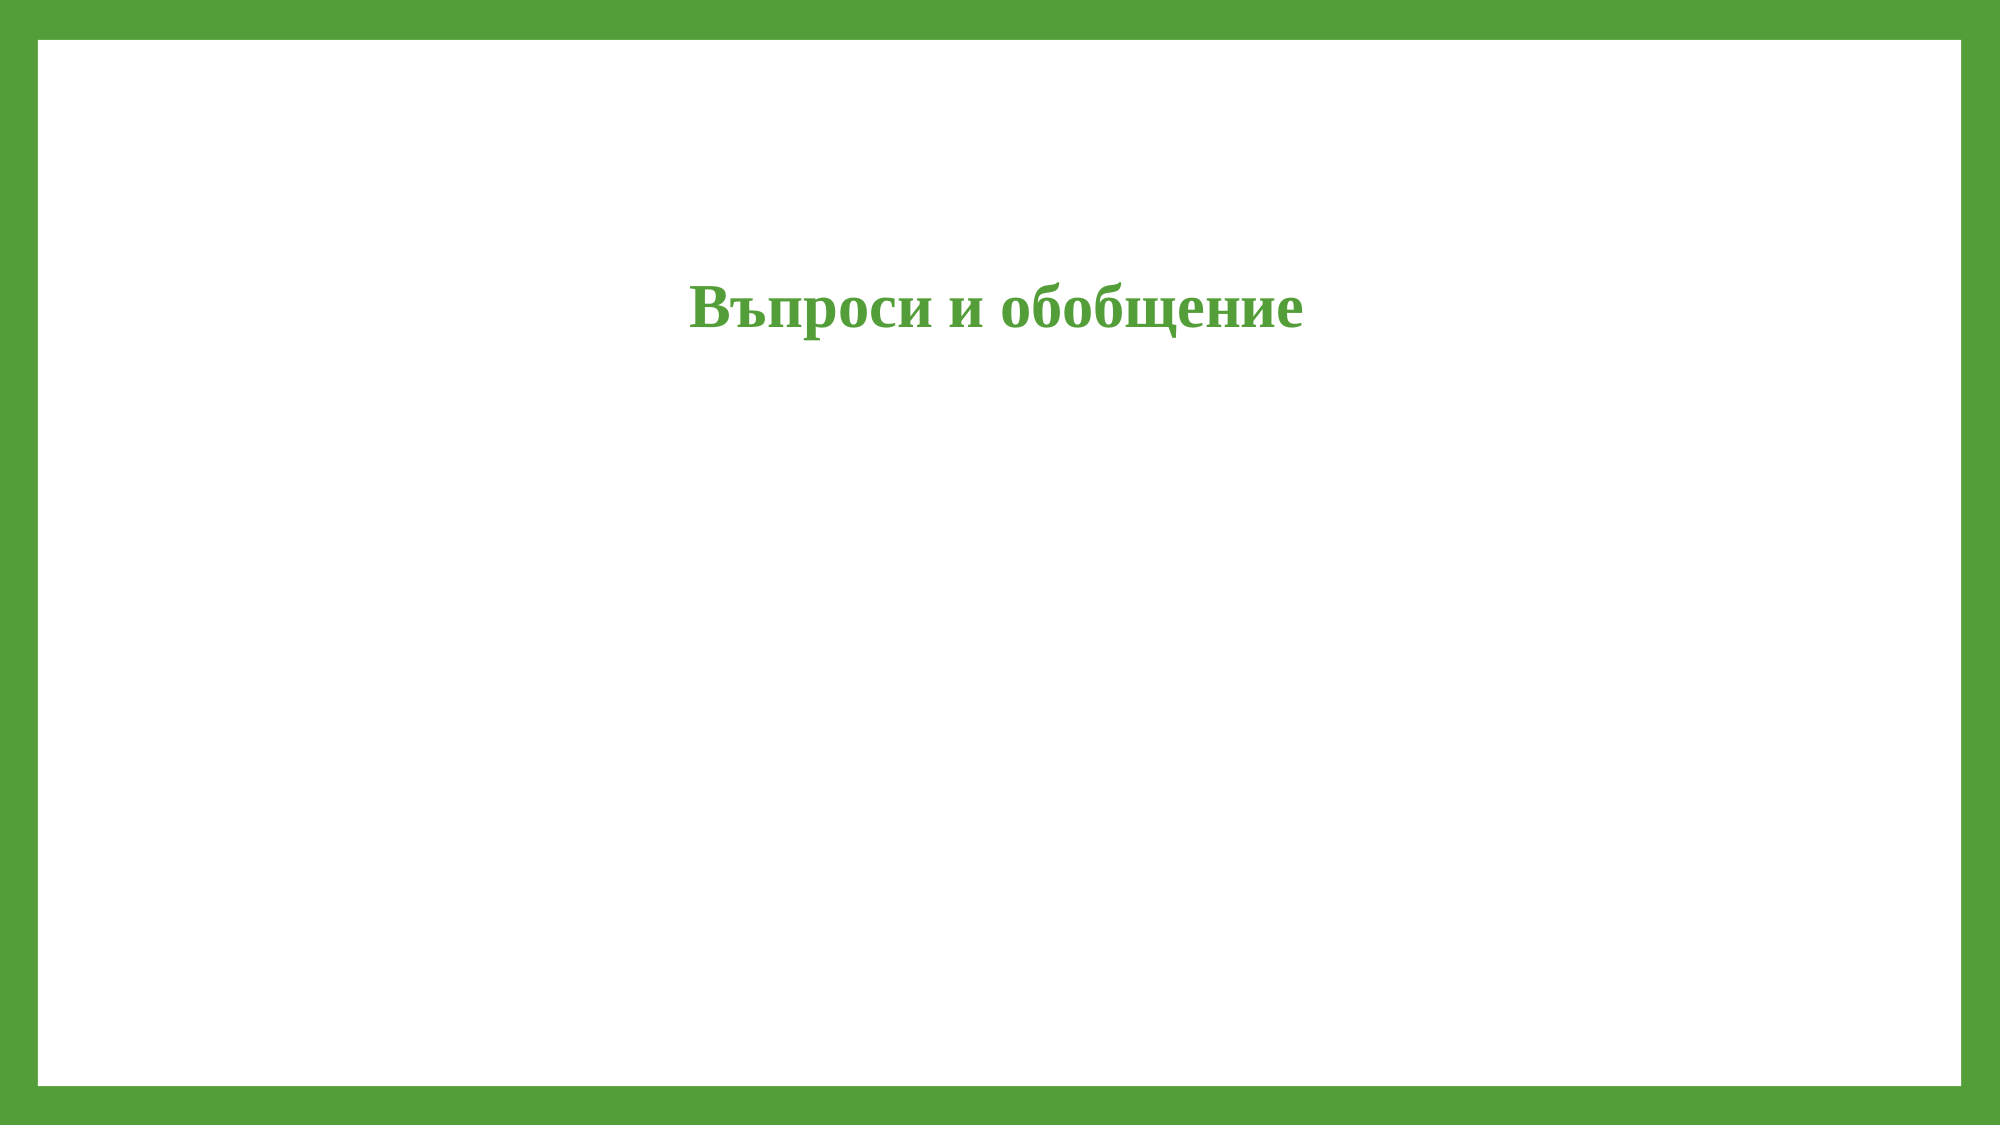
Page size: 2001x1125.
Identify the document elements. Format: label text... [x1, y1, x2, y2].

title Въпроси и обобщение [187, 196, 1808, 419]
